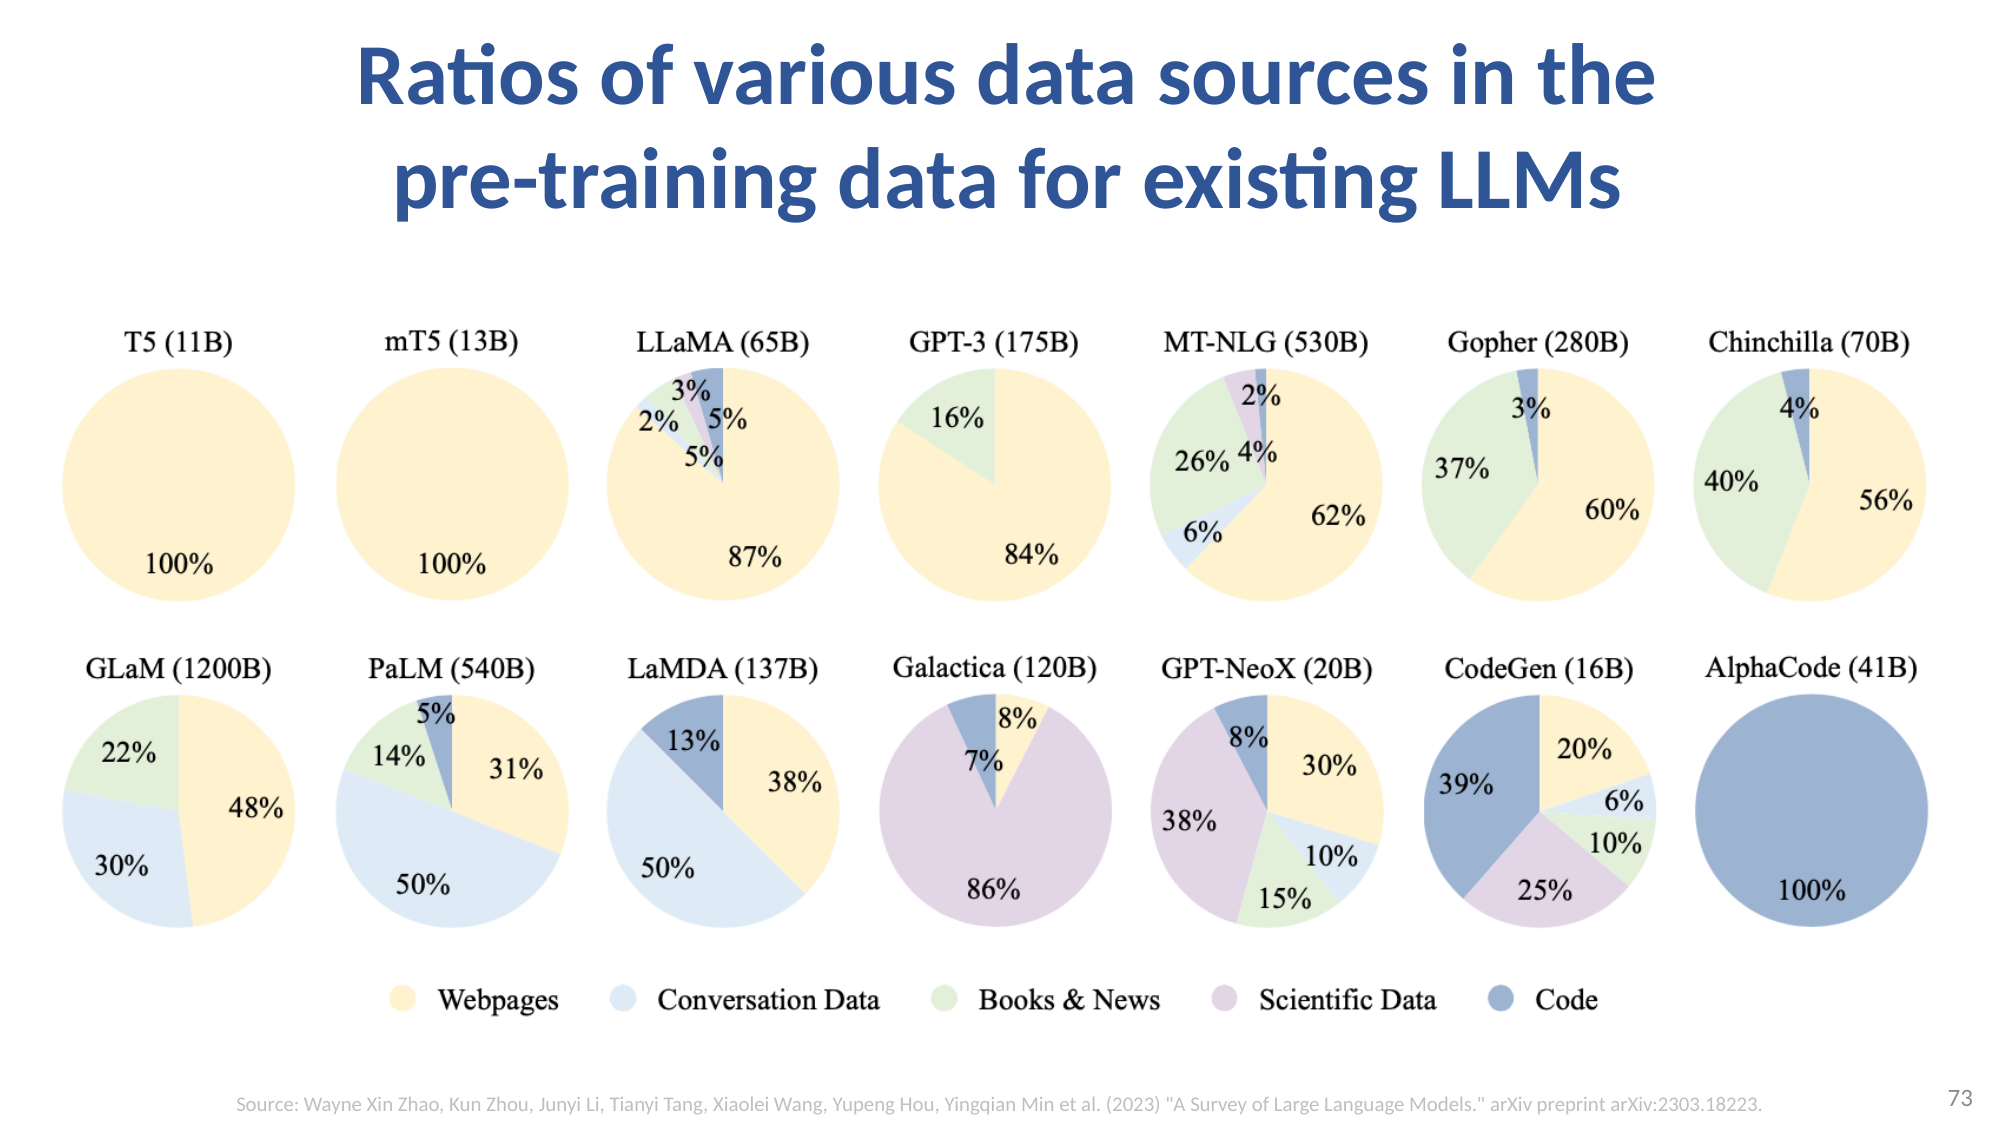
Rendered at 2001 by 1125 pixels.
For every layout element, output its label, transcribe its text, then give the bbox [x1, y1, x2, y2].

slide_number 73 [1830, 1076, 1989, 1116]
text_box Source: Wayne Xin Zhao, Kun Zhou, Junyi Li, Tianyi Tang, Xiaolei Wang, Yupeng Hou, Yingqian Min et al. (2023) "A Survey of Large Language Models." arXiv preprint arXiv:2303.18223. [79, 1082, 1921, 1123]
picture [48, 314, 1952, 1026]
title Ratios of various data sources in the pre-training data for existing LLMs [87, 8, 1929, 234]
